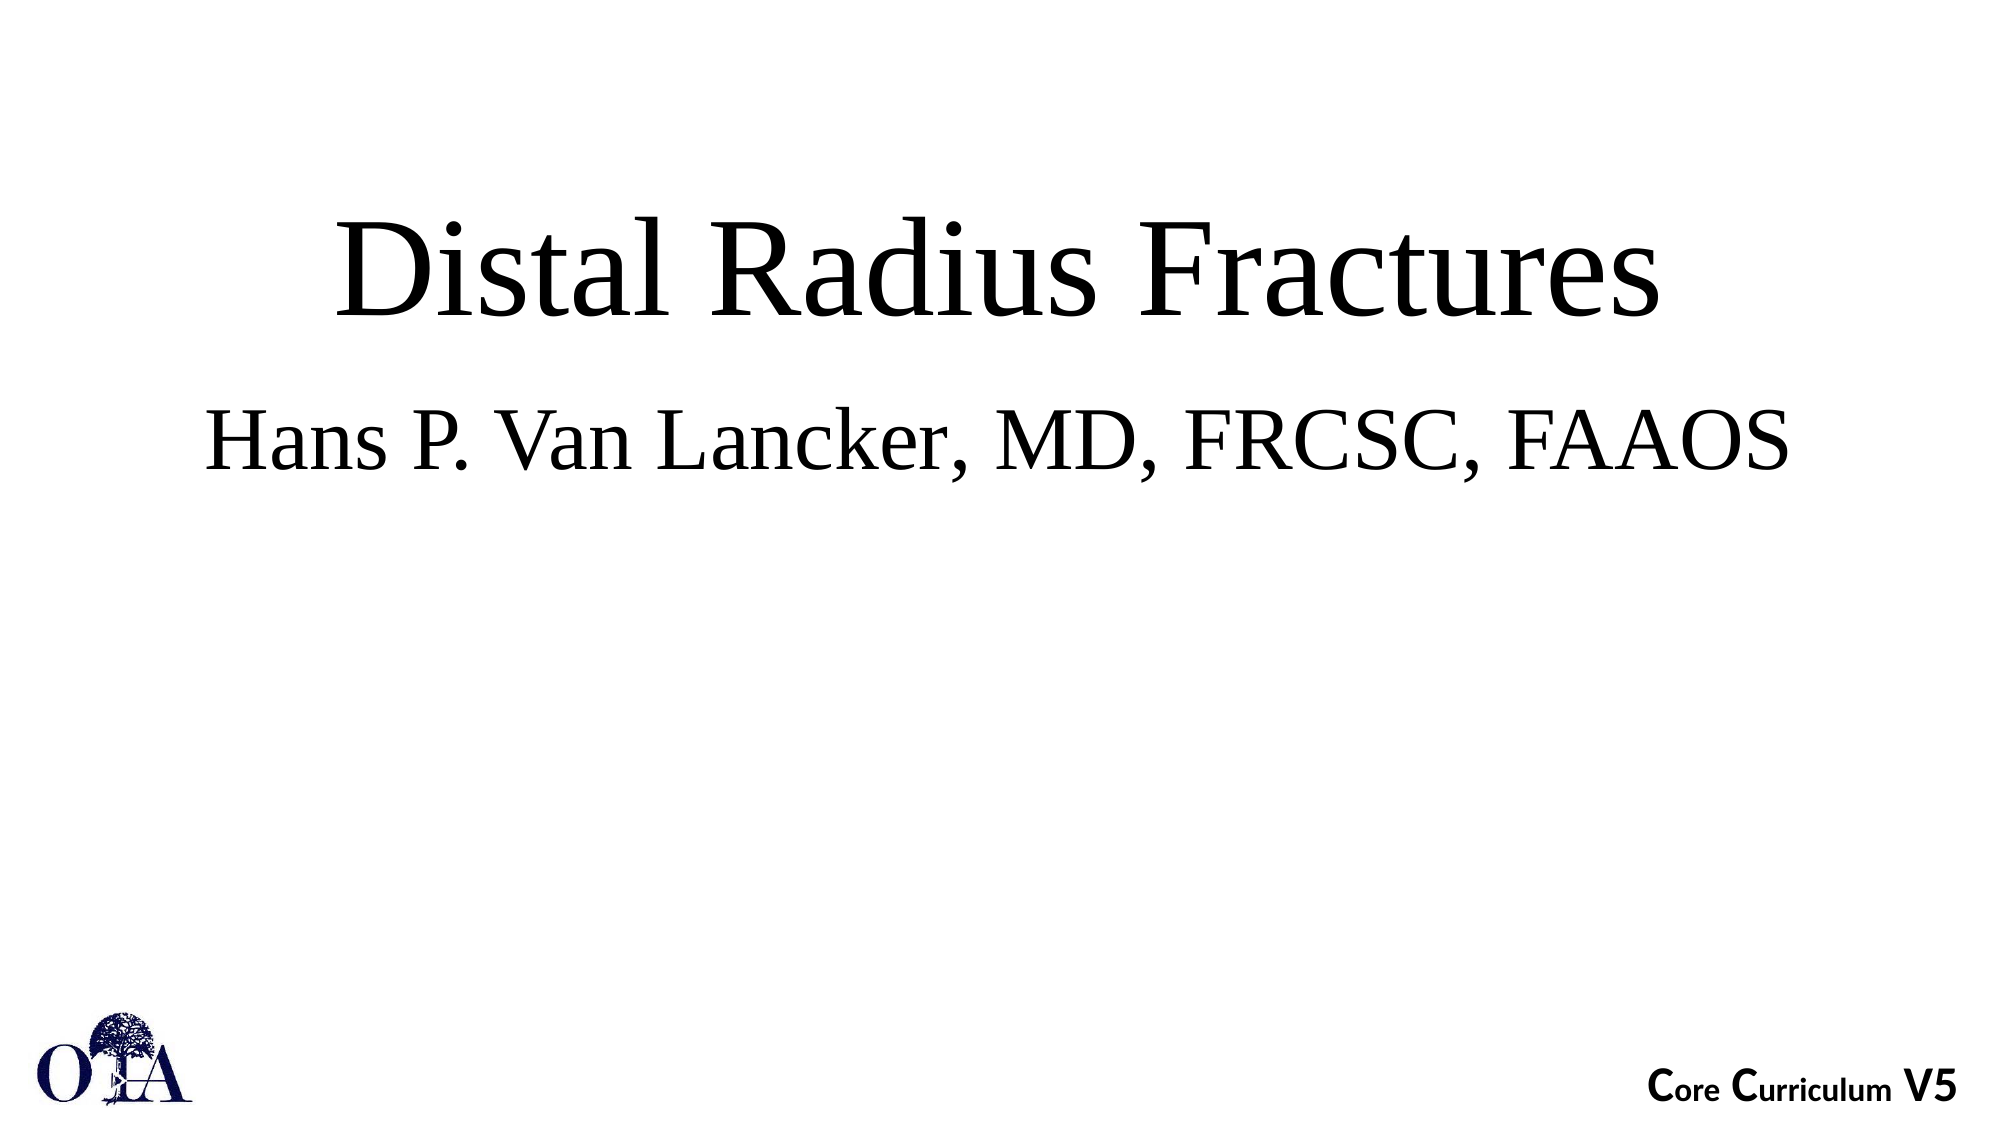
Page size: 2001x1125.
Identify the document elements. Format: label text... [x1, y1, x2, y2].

title Distal Radius Fractures [99, 145, 1901, 392]
picture [28, 1010, 99, 1108]
list Hans P. Van Lancker, MD, FRCSC, FAAOS [99, 392, 1901, 1125]
